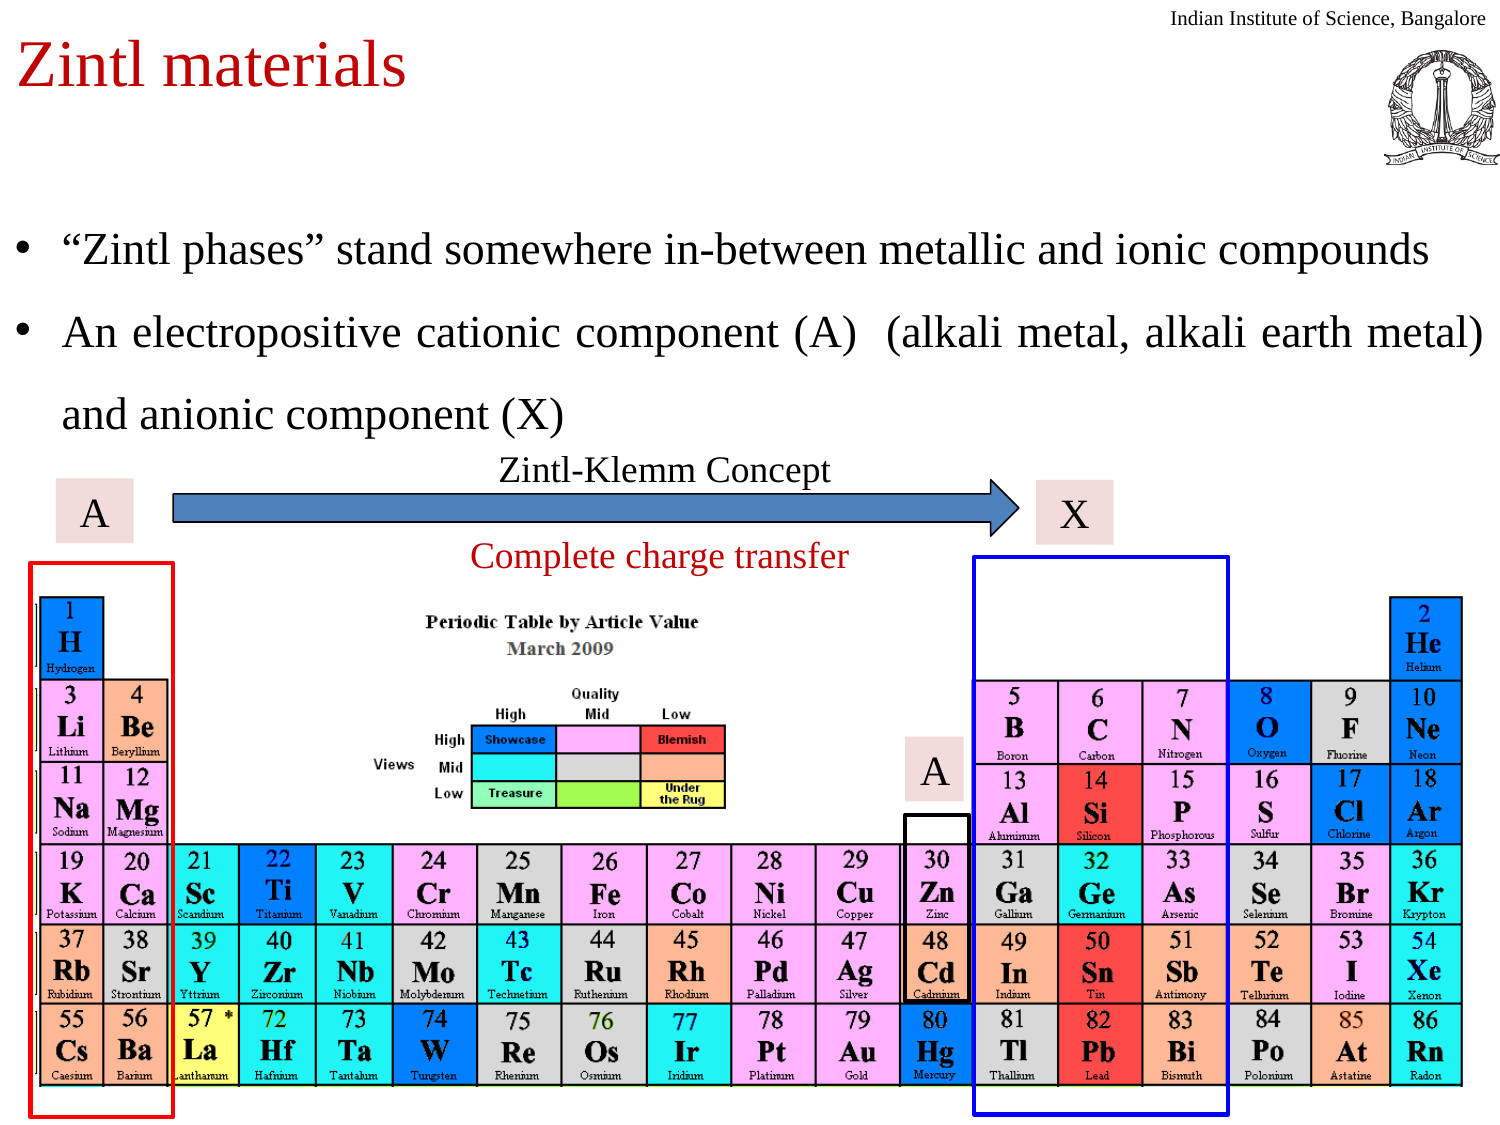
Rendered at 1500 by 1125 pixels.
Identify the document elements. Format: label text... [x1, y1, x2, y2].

picture [35, 593, 1465, 1087]
text_box Indian Institute of Science, Bangalore [1155, 0, 1500, 38]
text_box [173, 479, 1019, 537]
text_box A [55, 478, 134, 544]
picture [1382, 50, 1500, 165]
text_box “Zintl phases” stand somewhere in-between metallic and ionic compounds An electropositive cationic component (A) (alkali metal, alkali earth metal) and anionic component (X) [0, 184, 1500, 447]
text_box [972, 555, 1230, 591]
text_box [28, 561, 175, 1119]
text_box Zintl-Klemm Concept [483, 437, 847, 498]
text_box Zintl materials [1, 12, 423, 108]
text_box Complete charge transfer [455, 523, 877, 583]
text_box X [1036, 479, 1114, 545]
text_box [972, 1096, 1230, 1117]
